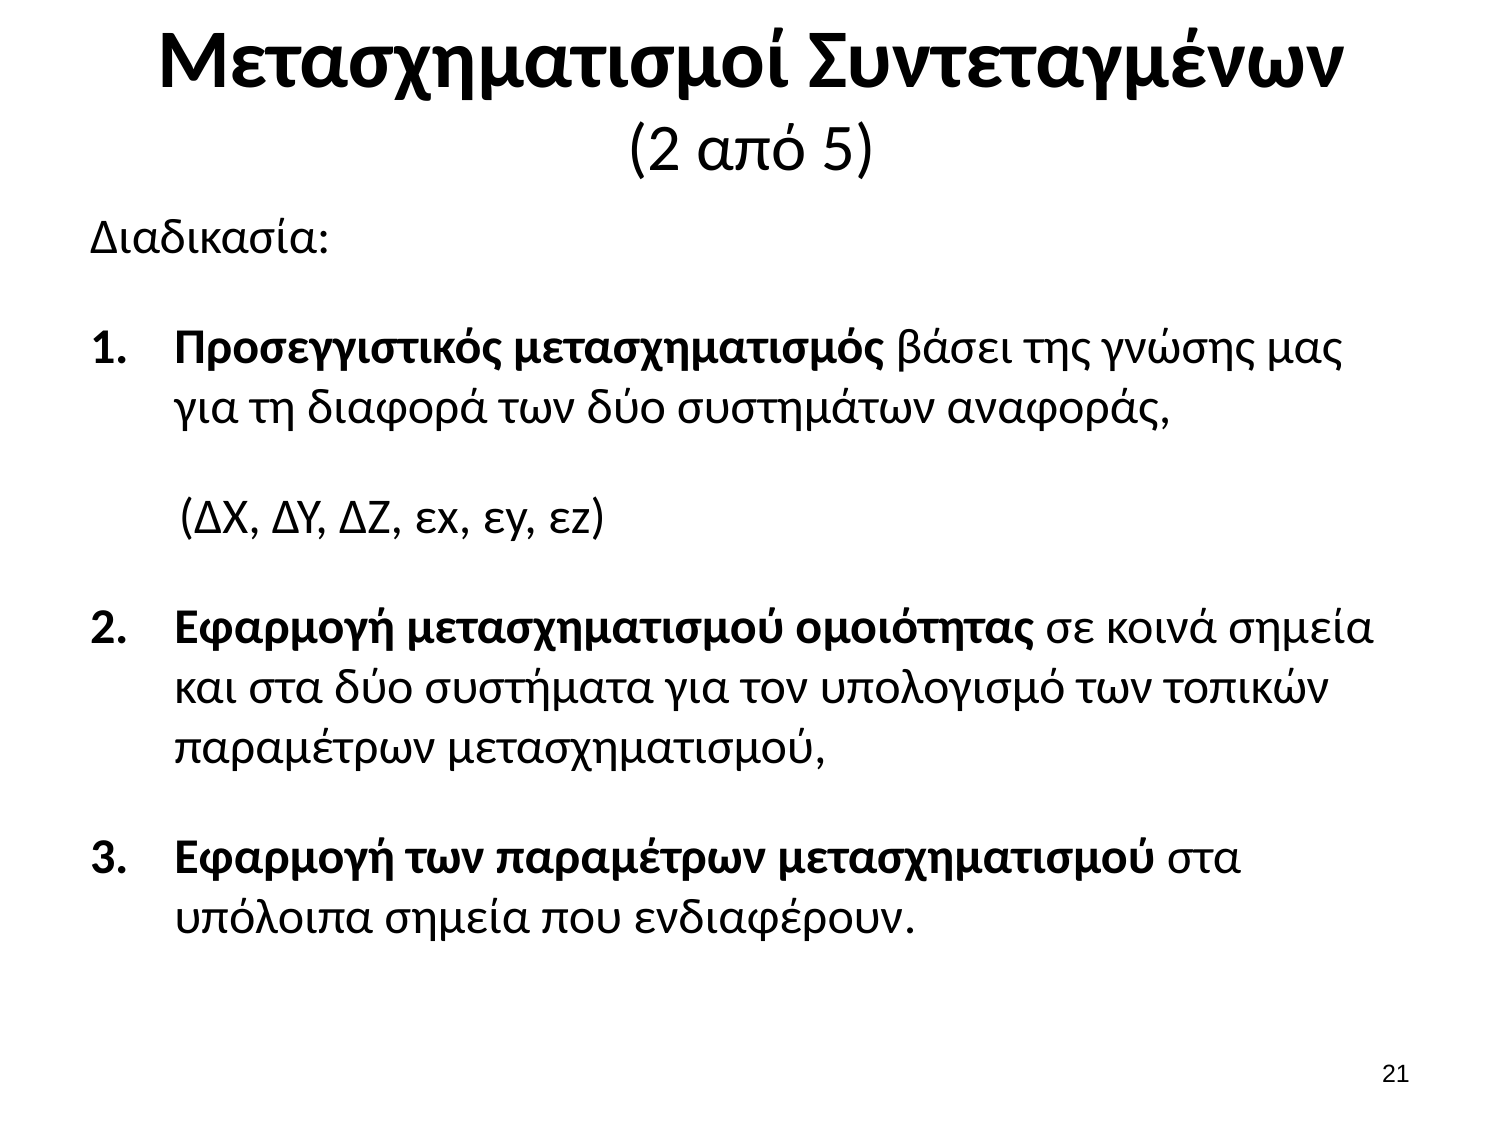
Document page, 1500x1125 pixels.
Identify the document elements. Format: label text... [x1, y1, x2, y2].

list Διαδικασία: Προσεγγιστικός μετασχηματισμός βάσει της γνώσης μας για τη διαφορά των δύο συστημάτων αναφοράς, (ΔΧ, ΔΥ, ΔΖ, εx, εy, εz) Εφαρμογή μετασχηματισμού ομοιότητας σε κοινά σημεία και στα δύο συστήματα για τον υπολογισμό των τοπικών παραμέτρων μετασχηματισμού, Εφαρμογή των παραμέτρων μετασχηματισμού στα υπόλοιπα σημεία που ενδιαφέρουν. [75, 196, 1425, 1024]
slide_number 20 [1074, 1042, 1425, 1103]
title Μετασχηματισμοί Συντεταγμένων (2 από 5) [76, 19, 1427, 169]
